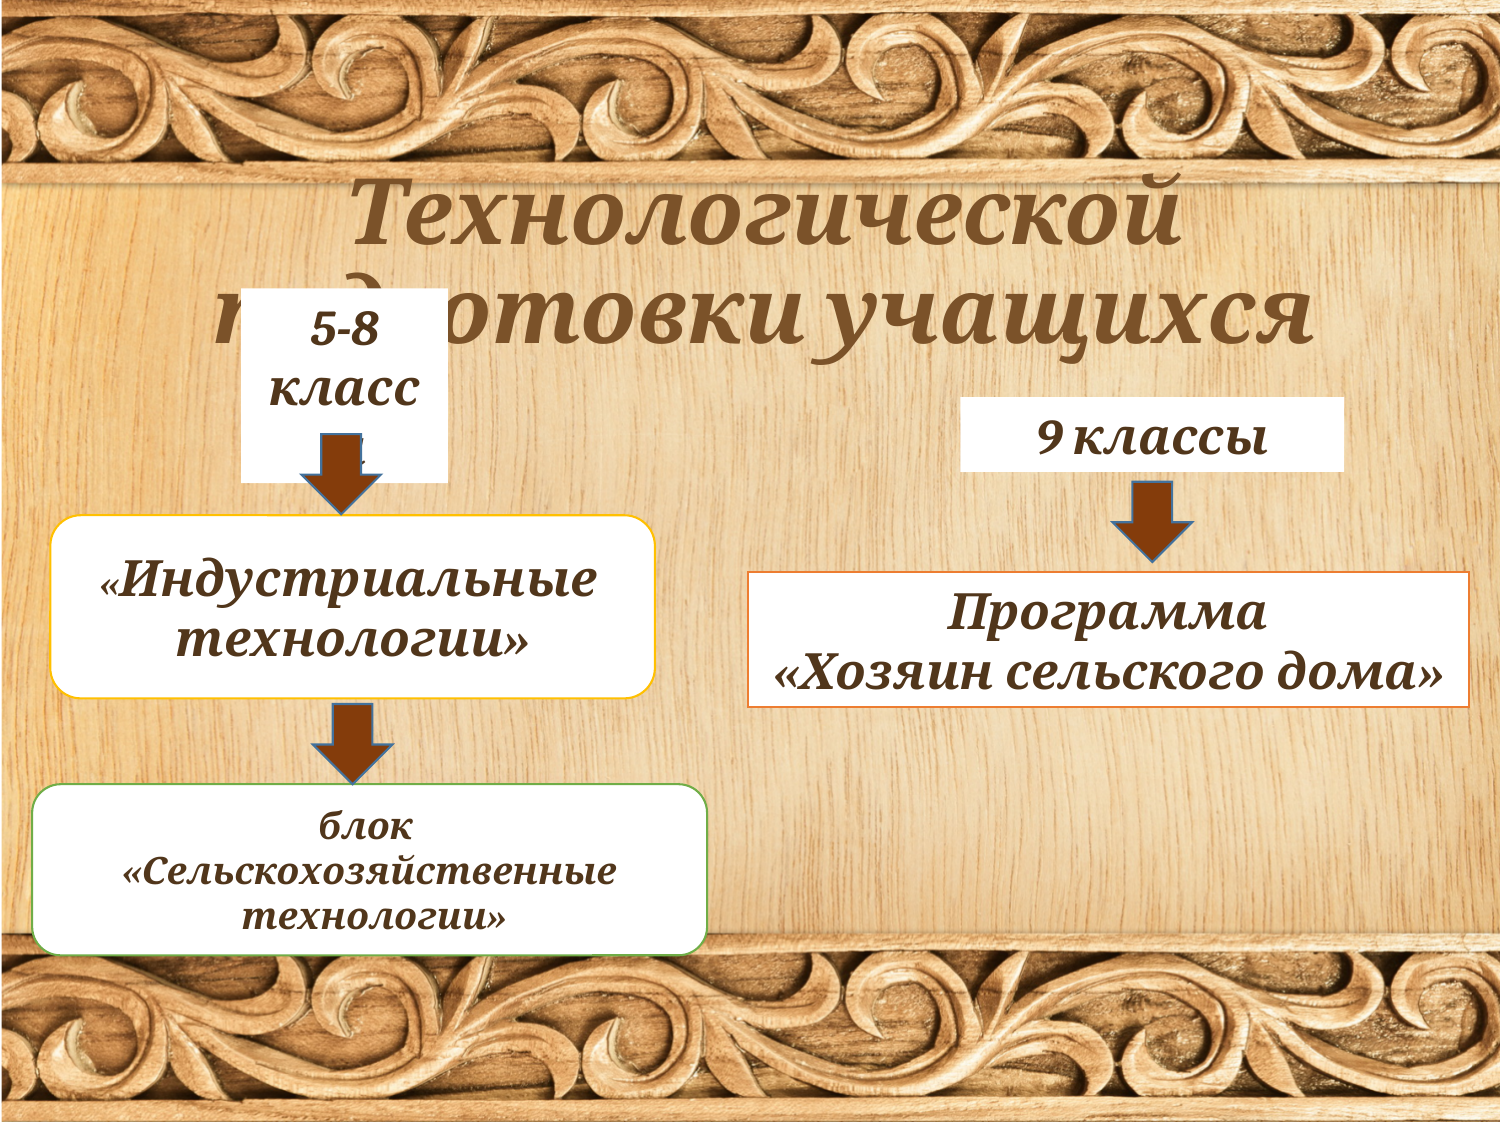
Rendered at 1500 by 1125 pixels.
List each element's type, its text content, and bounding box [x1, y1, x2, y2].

text_box 9 классы [959, 396, 1345, 473]
text_box [298, 433, 384, 516]
text_box Программа «Хозяин сельского дома» [747, 571, 1470, 708]
text_box 5-8 классы [240, 287, 449, 484]
text_box блок «Сельскохозяйственные технологии» [31, 783, 709, 957]
text_box [310, 702, 395, 786]
text_box «Индустриальные технологии» [49, 514, 656, 700]
picture [1, 0, 1500, 1122]
title Технологической подготовки учащихся [69, 182, 1460, 347]
text_box [1110, 480, 1195, 564]
